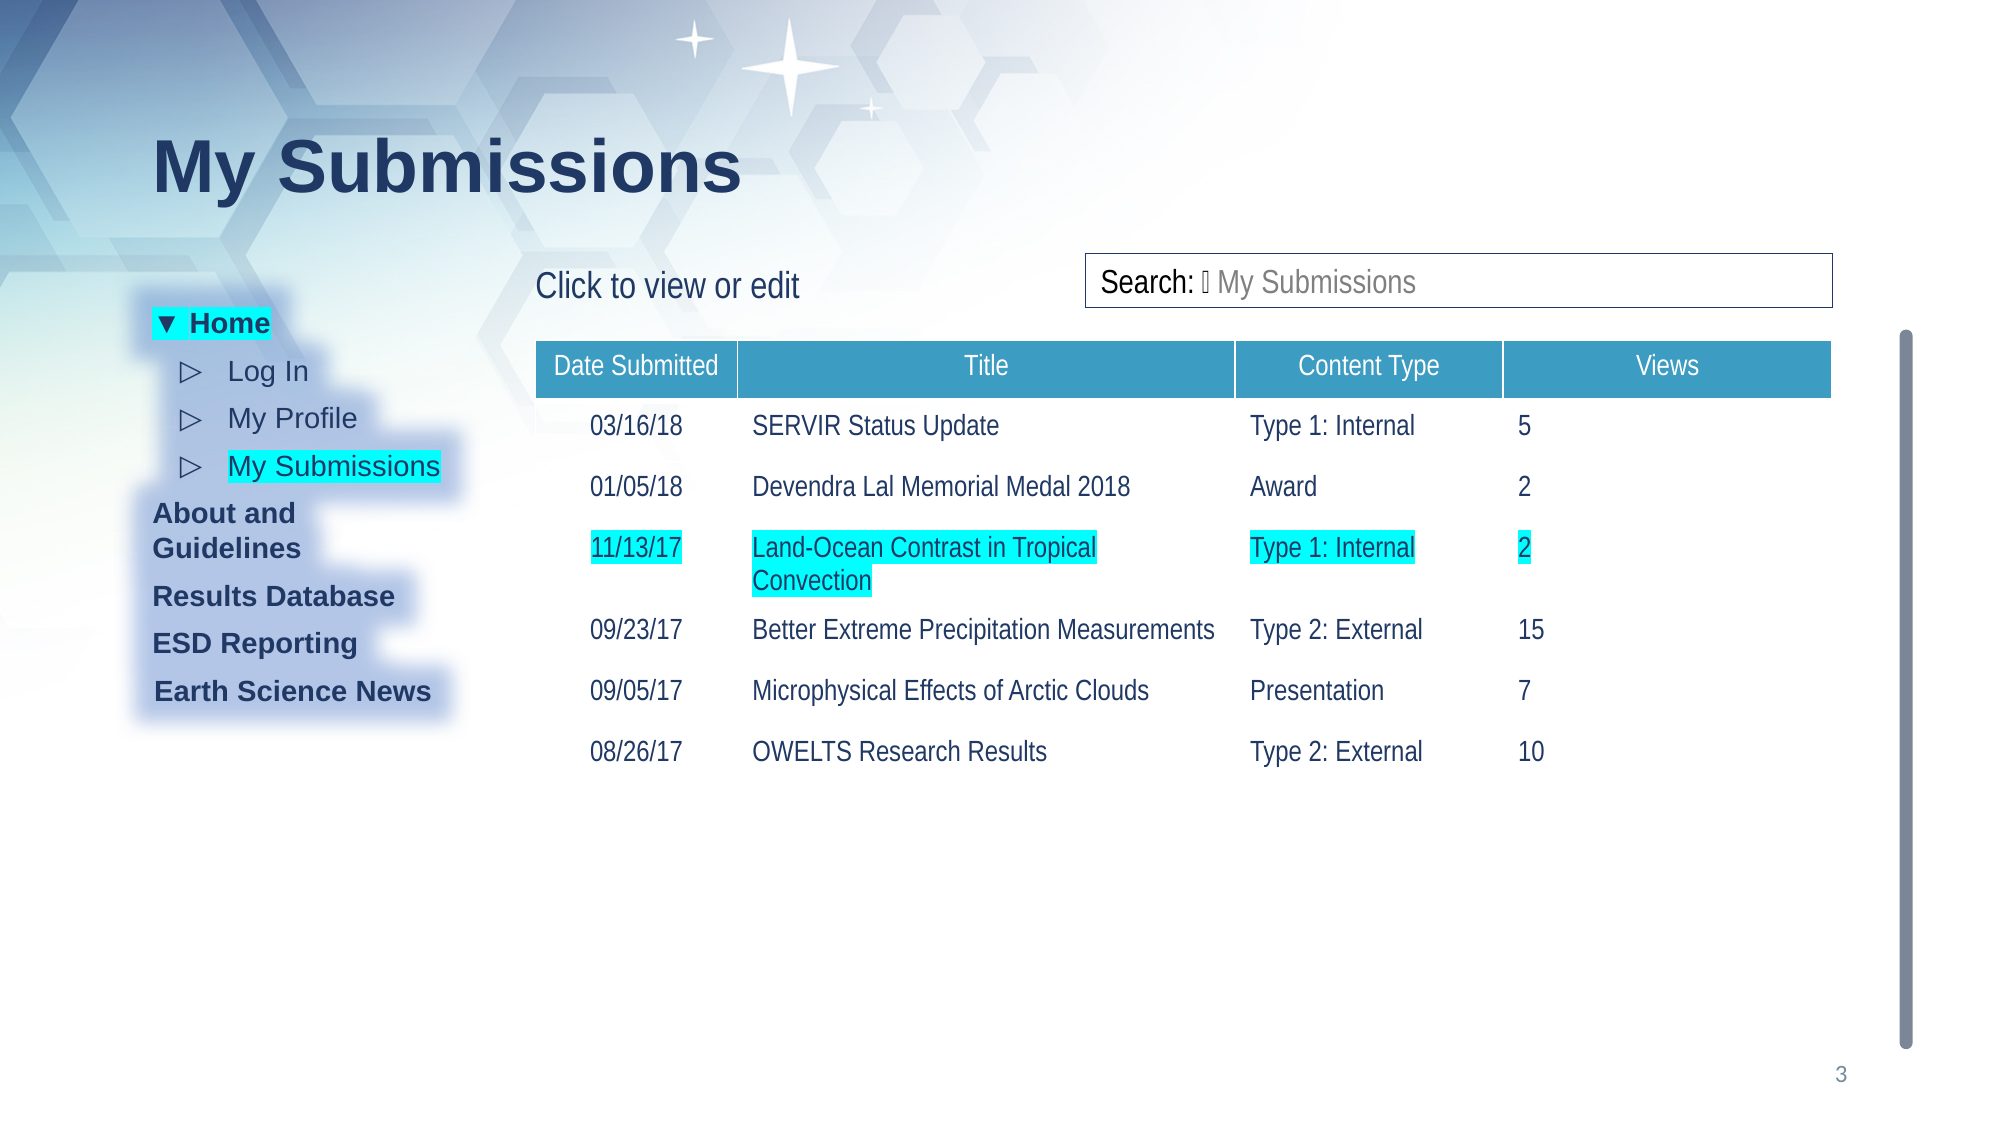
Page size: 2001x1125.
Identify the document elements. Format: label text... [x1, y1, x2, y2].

table_cell 2 [1504, 524, 1831, 604]
title My Submissions [137, 59, 1863, 278]
table_cell Presentation [1236, 666, 1502, 725]
table_header Title [738, 341, 1234, 398]
text_box Click to view or edit [520, 253, 815, 313]
table_cell Award [1236, 463, 1502, 522]
table_cell Type 1: Internal [1236, 404, 1502, 461]
table_cell 7 [1504, 666, 1831, 725]
table_cell 01/05/18 [536, 463, 737, 522]
table_cell Better Extreme Precipitation Measurements [738, 606, 1234, 665]
table_cell 15 [1504, 606, 1831, 665]
table_cell Type 2: External [1236, 727, 1502, 786]
table_cell 08/26/17 [536, 727, 737, 786]
table_cell Microphysical Effects of Arctic Clouds [738, 666, 1234, 725]
table_header Content Type [1236, 341, 1502, 398]
table_cell SERVIR Status Update [738, 404, 1234, 461]
table_cell 5 [1504, 404, 1831, 461]
table_cell Land-Ocean Contrast in Tropical Convection [738, 524, 1234, 604]
table_cell OWELTS Research Results [738, 727, 1234, 786]
table_cell 09/05/17 [536, 666, 737, 725]
table_cell Type 2: External [1236, 606, 1502, 665]
table_cell 03/16/18 [536, 404, 737, 461]
text_box Search: 🔎 My Submissions [1085, 253, 1833, 308]
table_header Views [1504, 341, 1831, 398]
table_cell 09/23/17 [536, 606, 737, 665]
table_cell 2 [1504, 463, 1831, 522]
table_cell Type 1: Internal [1236, 524, 1502, 604]
table_header Date Submitted [536, 341, 737, 398]
picture [0, 0, 2000, 1125]
slide_number 3 [1412, 1042, 1863, 1103]
table_cell Devendra Lal Memorial Medal 2018 [738, 463, 1234, 522]
table_cell 10 [1504, 727, 1831, 786]
table_cell 11/13/17 [536, 524, 737, 604]
text_box ▼ Home Log In My Profile My Submissions About and Guidelines Results Database ESD Reporting Earth Science News [137, 297, 469, 715]
